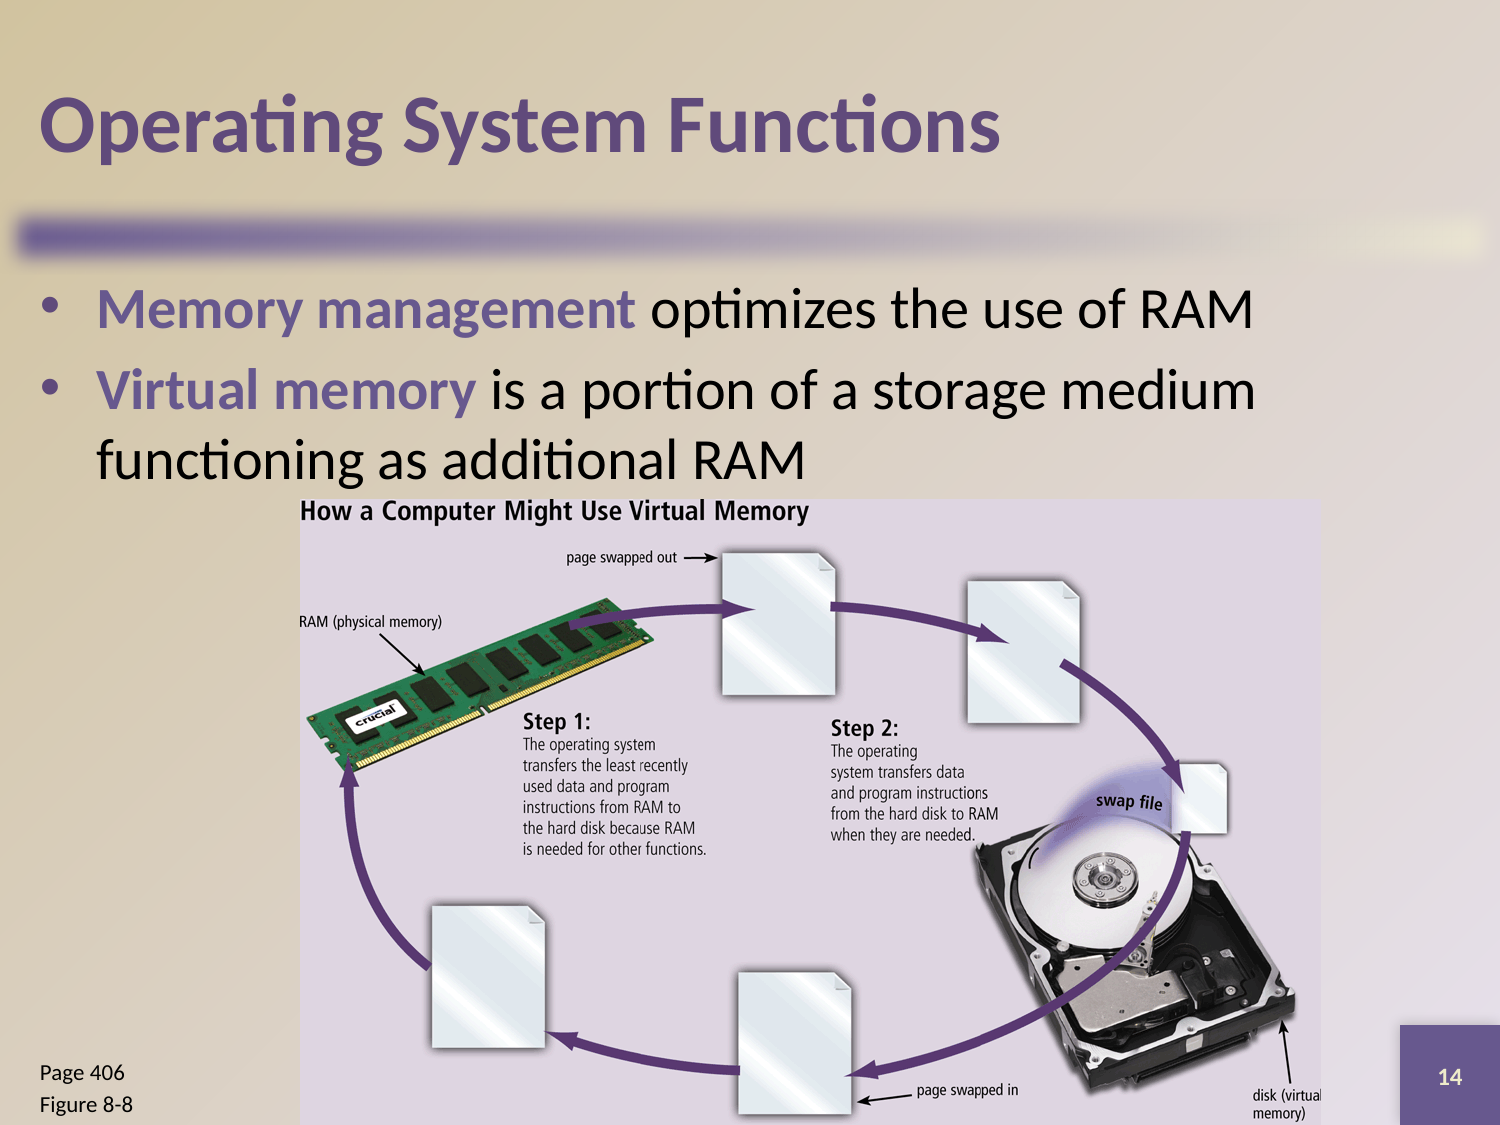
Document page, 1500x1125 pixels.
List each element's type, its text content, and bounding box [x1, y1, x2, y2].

list Memory management optimizes the use of RAM Virtual memory is a portion of a storage medium functioning as additional RAM [24, 262, 1475, 1025]
slide_number 14 [1400, 1025, 1500, 1125]
list Page 406 Figure 8-8 [24, 1050, 294, 1125]
title Operating System Functions [24, 24, 1475, 213]
picture [299, 499, 1321, 1125]
